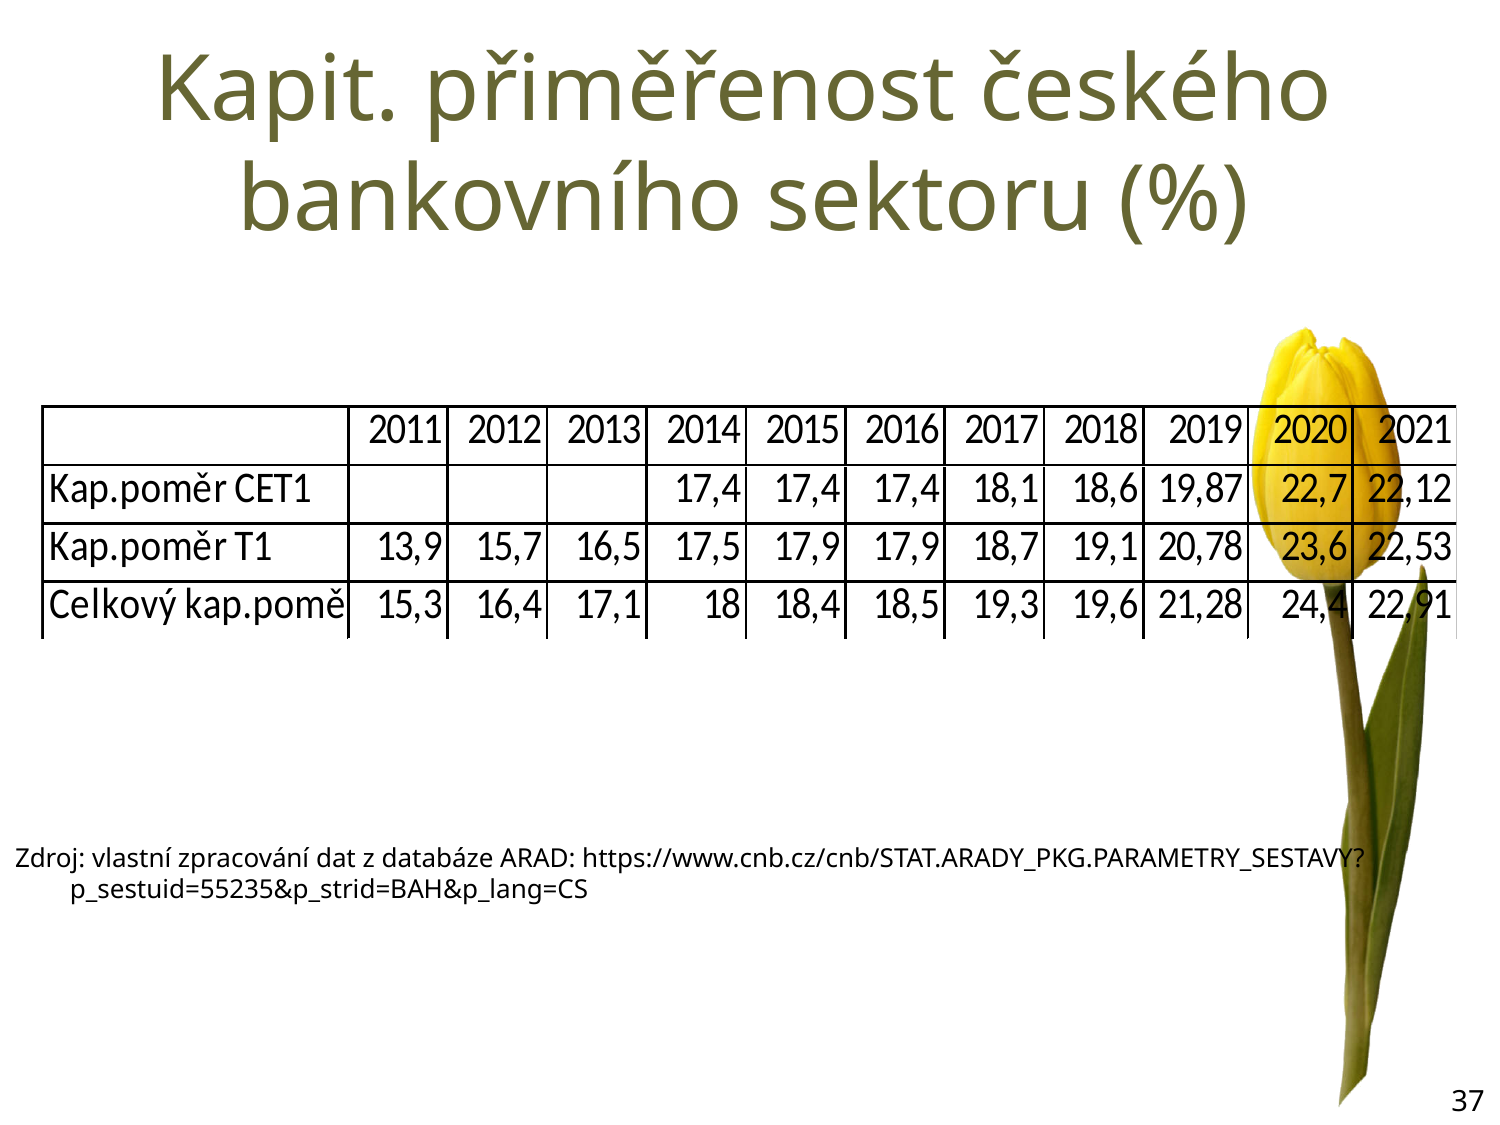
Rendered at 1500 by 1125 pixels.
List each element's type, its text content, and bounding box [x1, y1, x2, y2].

text_box Zdroj: vlastní zpracování dat z databáze ARAD: https://www.cnb.cz/cnb/STAT.ARADY_PKG.PARAMETRY_SESTAVY?p_sestuid=55235&p_strid=BAH&p_lang=CS [0, 834, 1418, 936]
picture [41, 312, 1500, 1074]
title Kapit. přiměřenost českého bankovního sektoru (%) [62, 44, 1426, 233]
slide_number 37 [1149, 1074, 1500, 1125]
